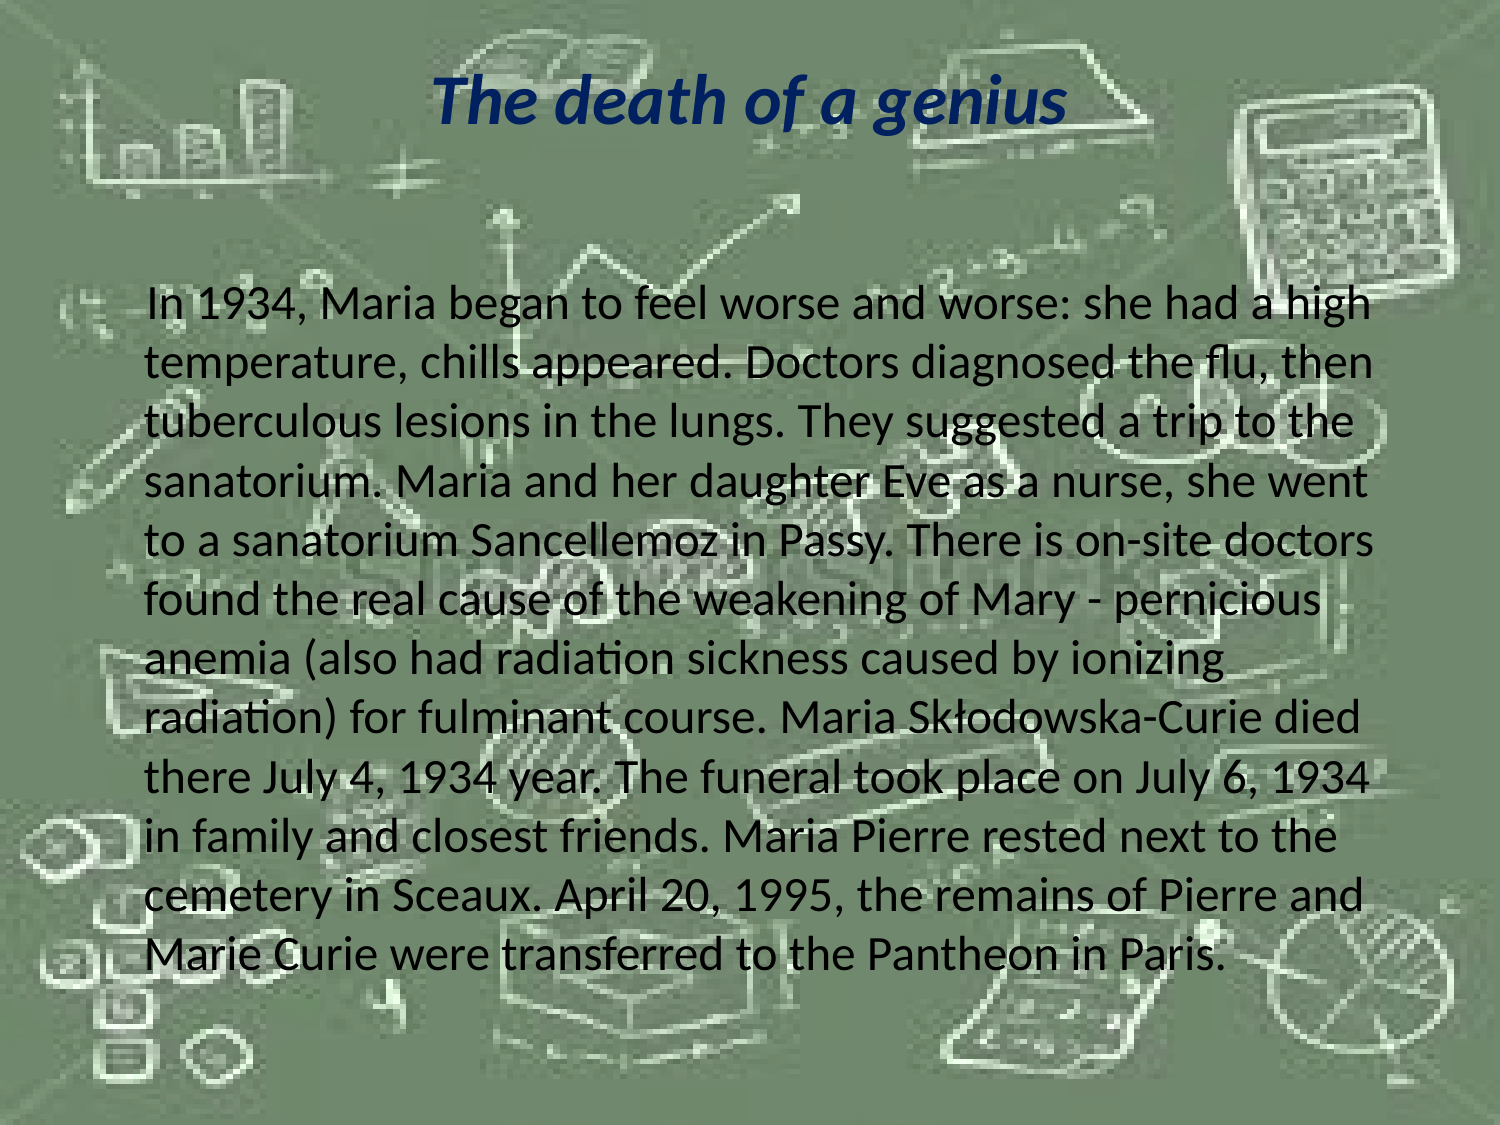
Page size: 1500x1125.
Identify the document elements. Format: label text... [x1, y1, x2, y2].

title The death of a genius [75, 45, 1425, 233]
list In 1934, Maria began to feel worse and worse: she had a high temperature, chills appeared. Doctors diagnosed the flu, then tuberculous lesions in the lungs. They suggested a trip to the sanatorium. Maria and her daughter Eve as a nurse, she went to a sanatorium Sancellemoz in Passy. There is on-site doctors found the real cause of the weakening of Mary - pernicious anemia (also had radiation sickness caused by ionizing radiation) for fulminant course. Maria Skłodowska-Curie died there July 4, 1934 year. The funeral took place on July 6, 1934 in family and closest friends. Maria Pierre rested next to the cemetery in Sceaux. April 20, 1995, the remains of Pierre and Marie Curie were transferred to the Pantheon in Paris. [75, 262, 1425, 1005]
